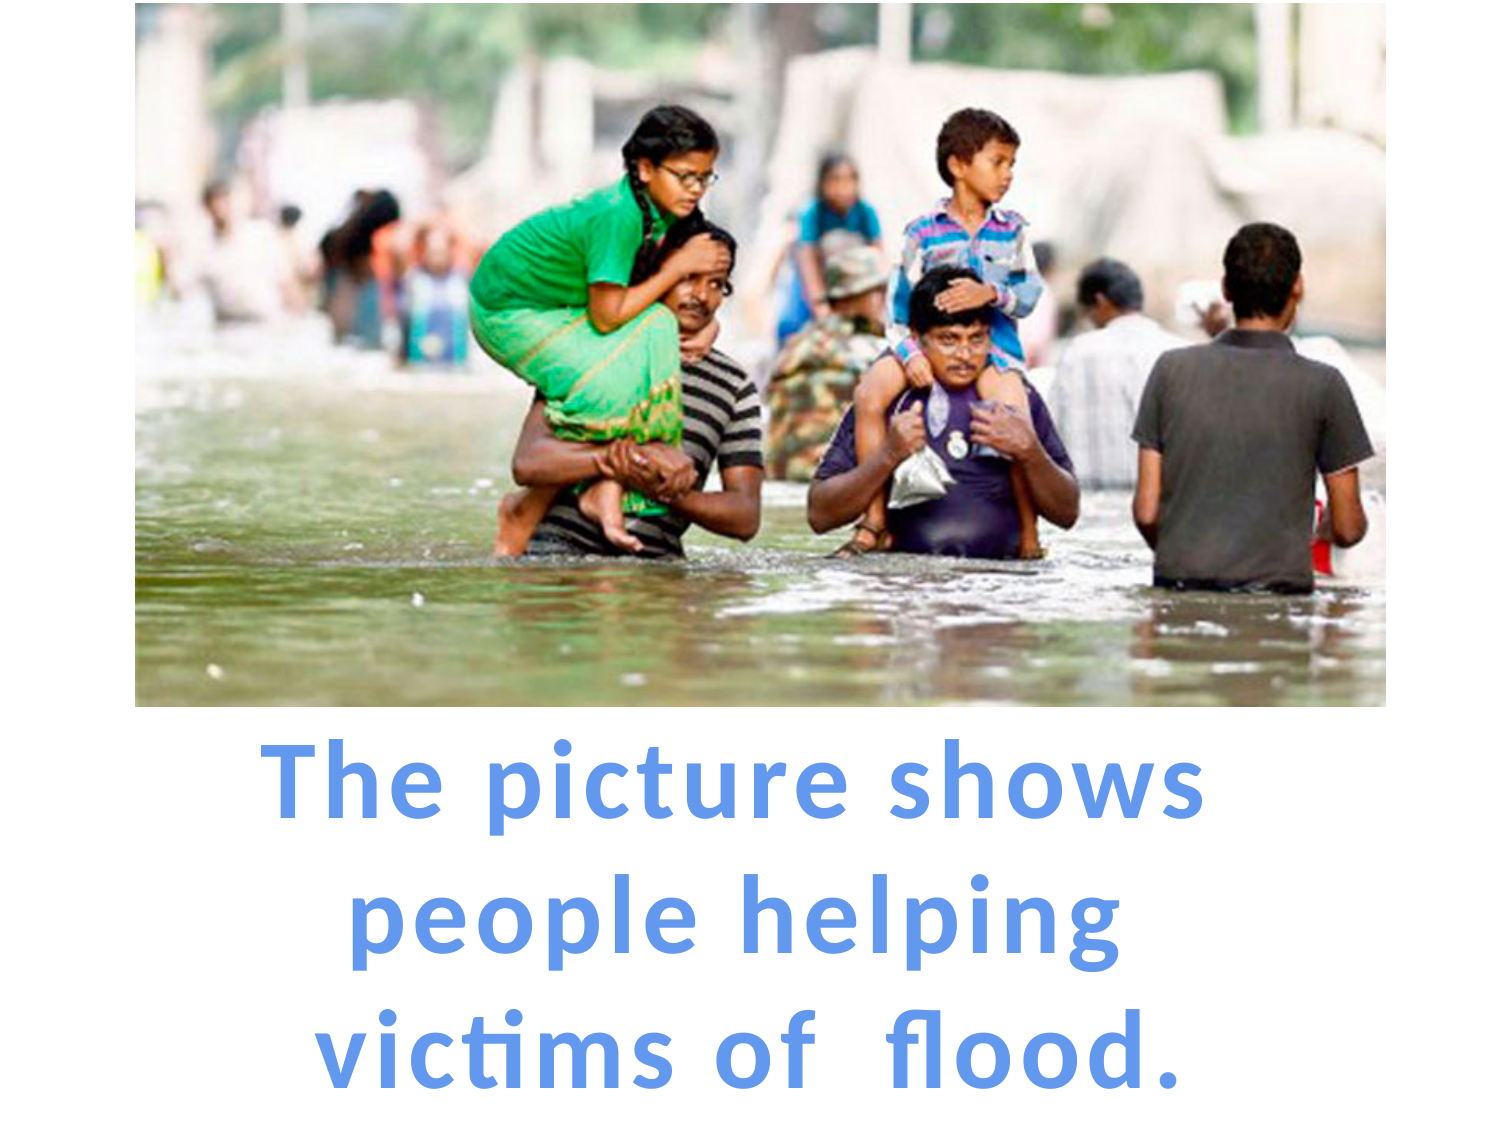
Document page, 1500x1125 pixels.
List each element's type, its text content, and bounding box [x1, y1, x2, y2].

picture [135, 3, 1386, 707]
text_box The picture shows people helping victims of flood. [245, 715, 1255, 1118]
